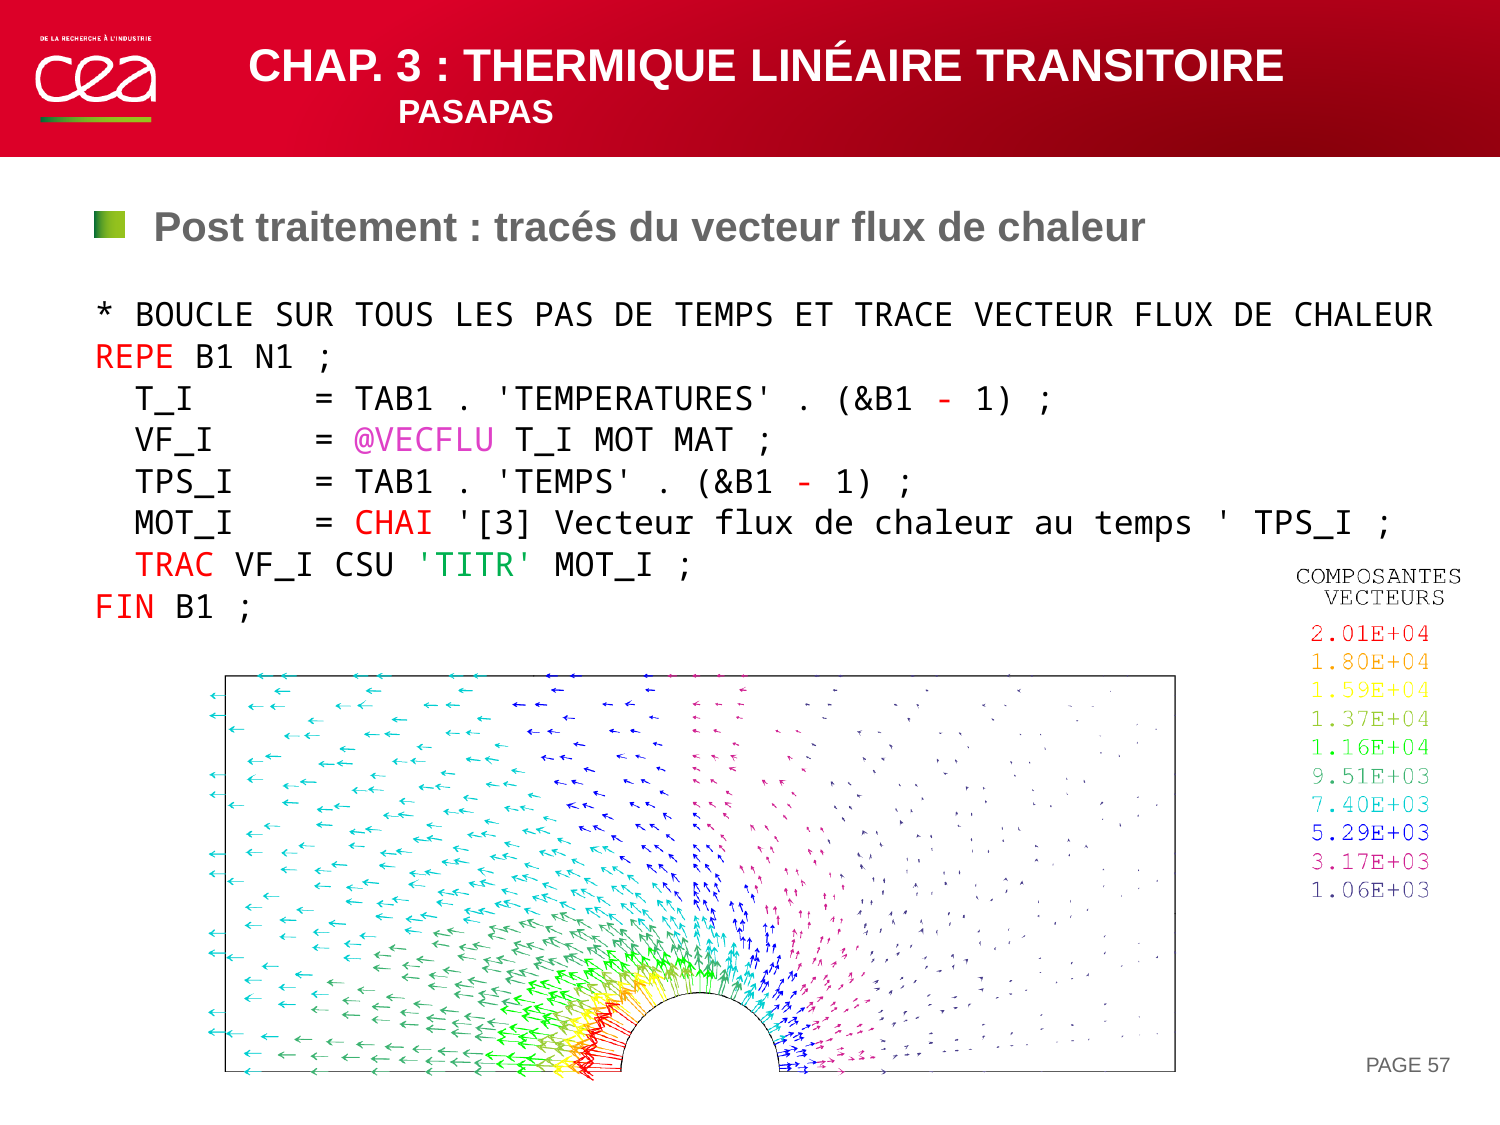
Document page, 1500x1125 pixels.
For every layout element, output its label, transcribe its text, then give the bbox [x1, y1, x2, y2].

title Chap. 3 : thermique linéaire transitoire PASAPAS [248, 8, 1436, 158]
picture [0, 0, 1500, 157]
picture [94, 211, 125, 238]
list Post traitement : tracés du vecteur flux de chaleur * BOUCLE SUR TOUS LES PAS DE TEMPS ET TRACE VECTEUR FLUX DE CHALEUR REPE B1 N1 ; T_I = TAB1 . 'TEMPERATURES' . (&B1 - 1) ; VF_I = @VECFLU T_I MOT MAT ; TPS_I = TAB1 . 'TEMPS' . (&B1 - 1) ; MOT_I = CHAI '[3] Vecteur flux de chaleur au temps ' TPS_I ; TRAC VF_I CSU 'TITR' MOT_I ; FIN B1 ; [94, 208, 1471, 1024]
slide_number PAGE 57 [1316, 1034, 1500, 1094]
picture [193, 561, 1471, 1083]
